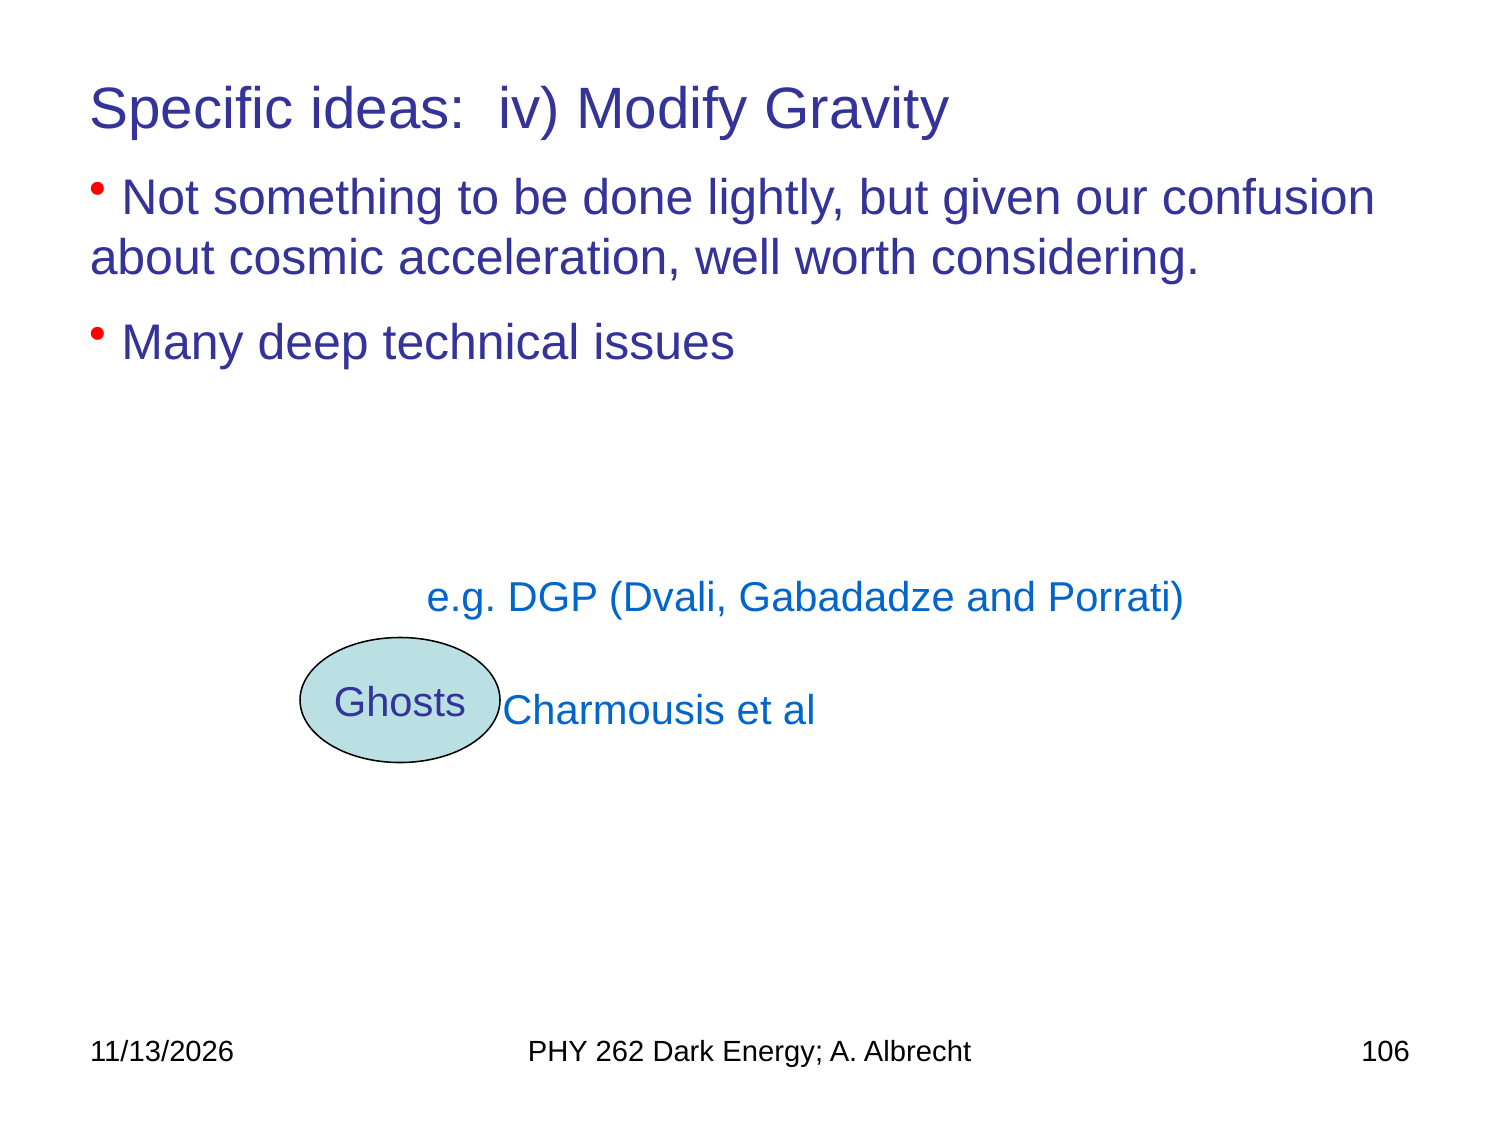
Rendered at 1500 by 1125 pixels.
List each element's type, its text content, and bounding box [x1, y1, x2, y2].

slide_number 106 [1074, 1024, 1425, 1103]
footer PHY 262 Dark Energy; A. Albrecht [512, 1024, 988, 1103]
text_box Specific ideas: iv) Modify Gravity Not something to be done lightly, but given our confusion about cosmic acceleration, well worth considering. Many deep technical issues [74, 62, 1413, 378]
text_box Charmousis et al [487, 675, 1213, 740]
text_box e.g. DGP (Dvali, Gabadadze and Porrati) [411, 562, 1200, 628]
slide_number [75, 1024, 425, 1103]
text_box Ghosts [300, 637, 501, 763]
